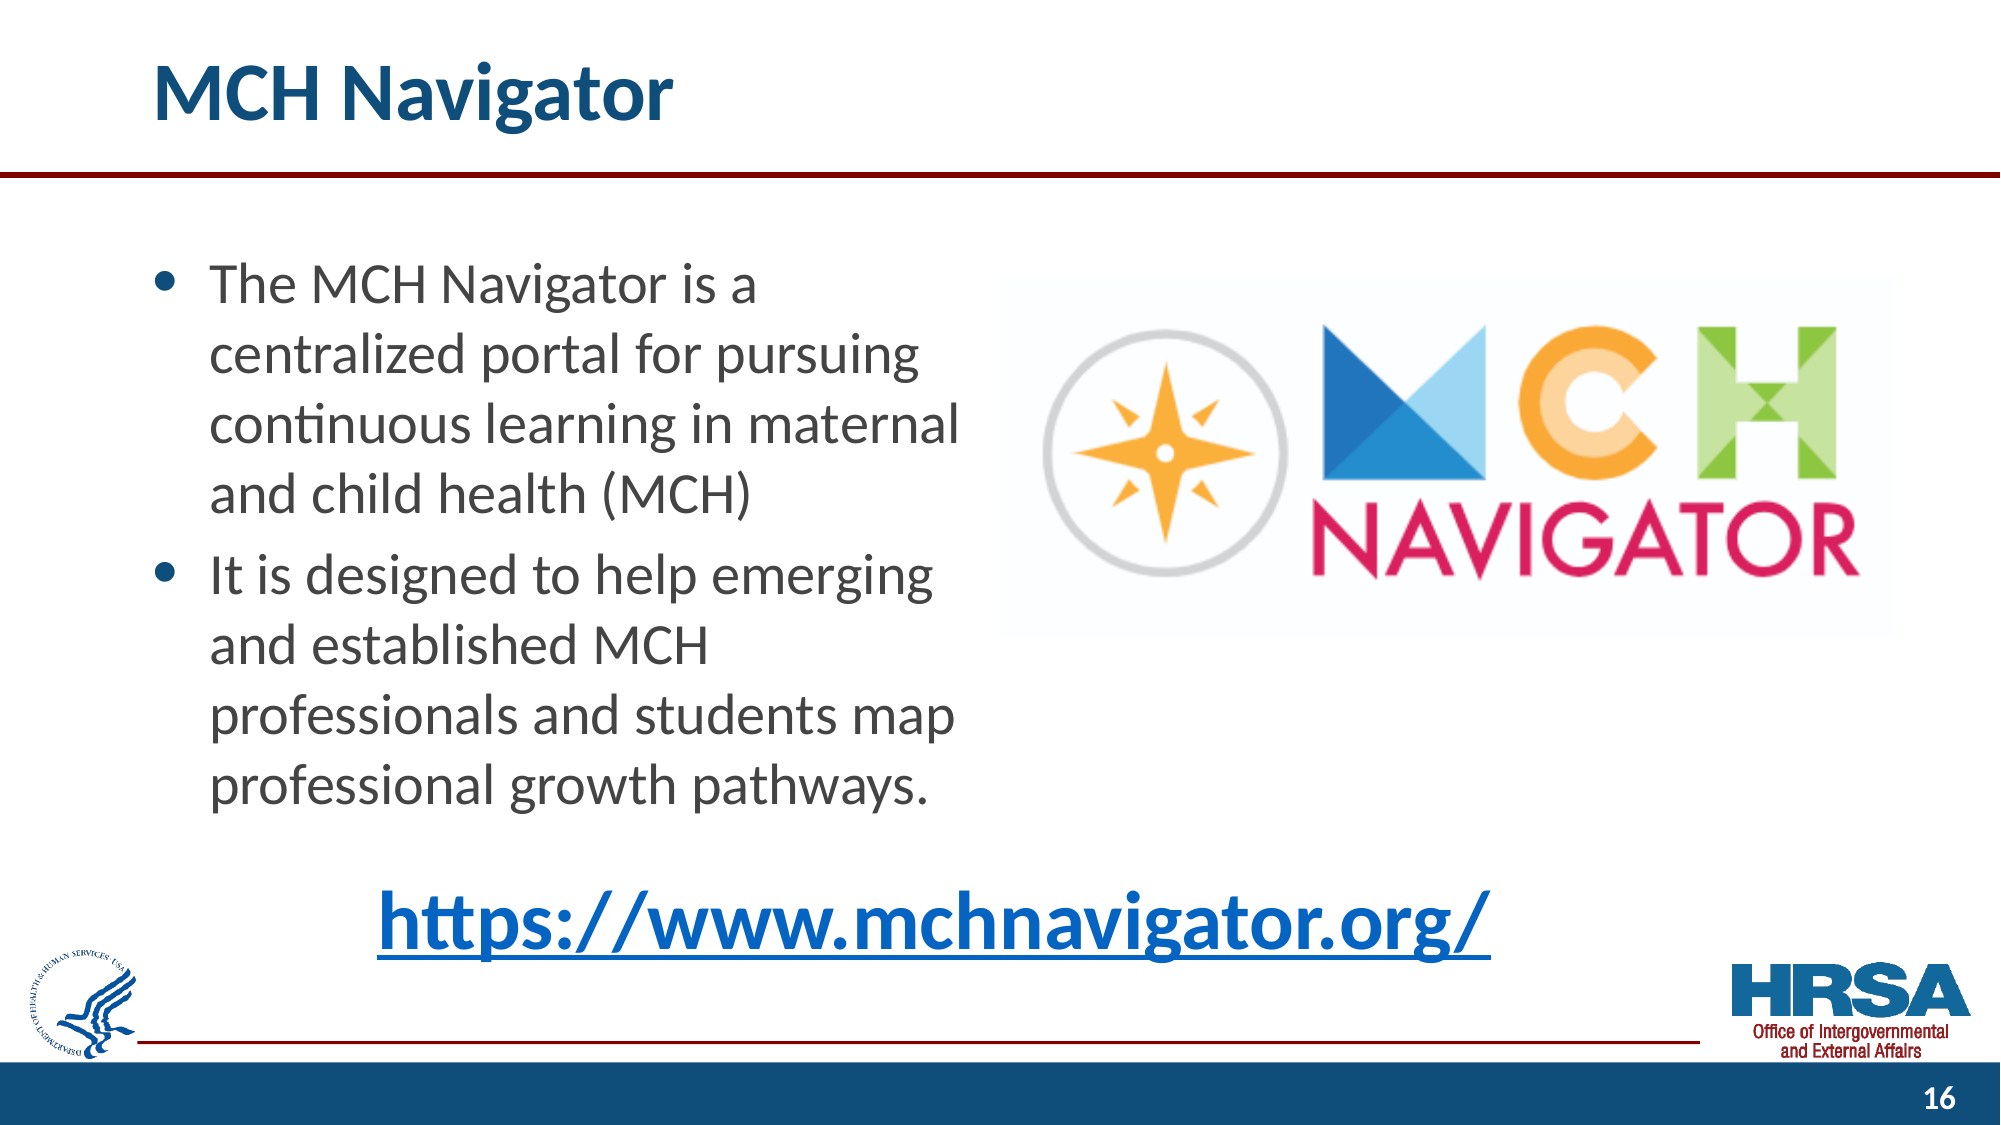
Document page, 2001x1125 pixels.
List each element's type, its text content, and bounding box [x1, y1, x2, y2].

slide_number 16 [1521, 1065, 1971, 1125]
list The MCH Navigator is a centralized portal for pursuing continuous learning in maternal and child health (MCH) It is designed to help emerging and established MCH professionals and students map professional growth pathways. [137, 237, 1000, 759]
text_box https://www.mchnavigator.org/ [362, 858, 1577, 1019]
title MCH Navigator [137, 0, 1863, 175]
picture [999, 275, 1893, 638]
picture [24, 946, 141, 1062]
picture [1732, 962, 1971, 1058]
